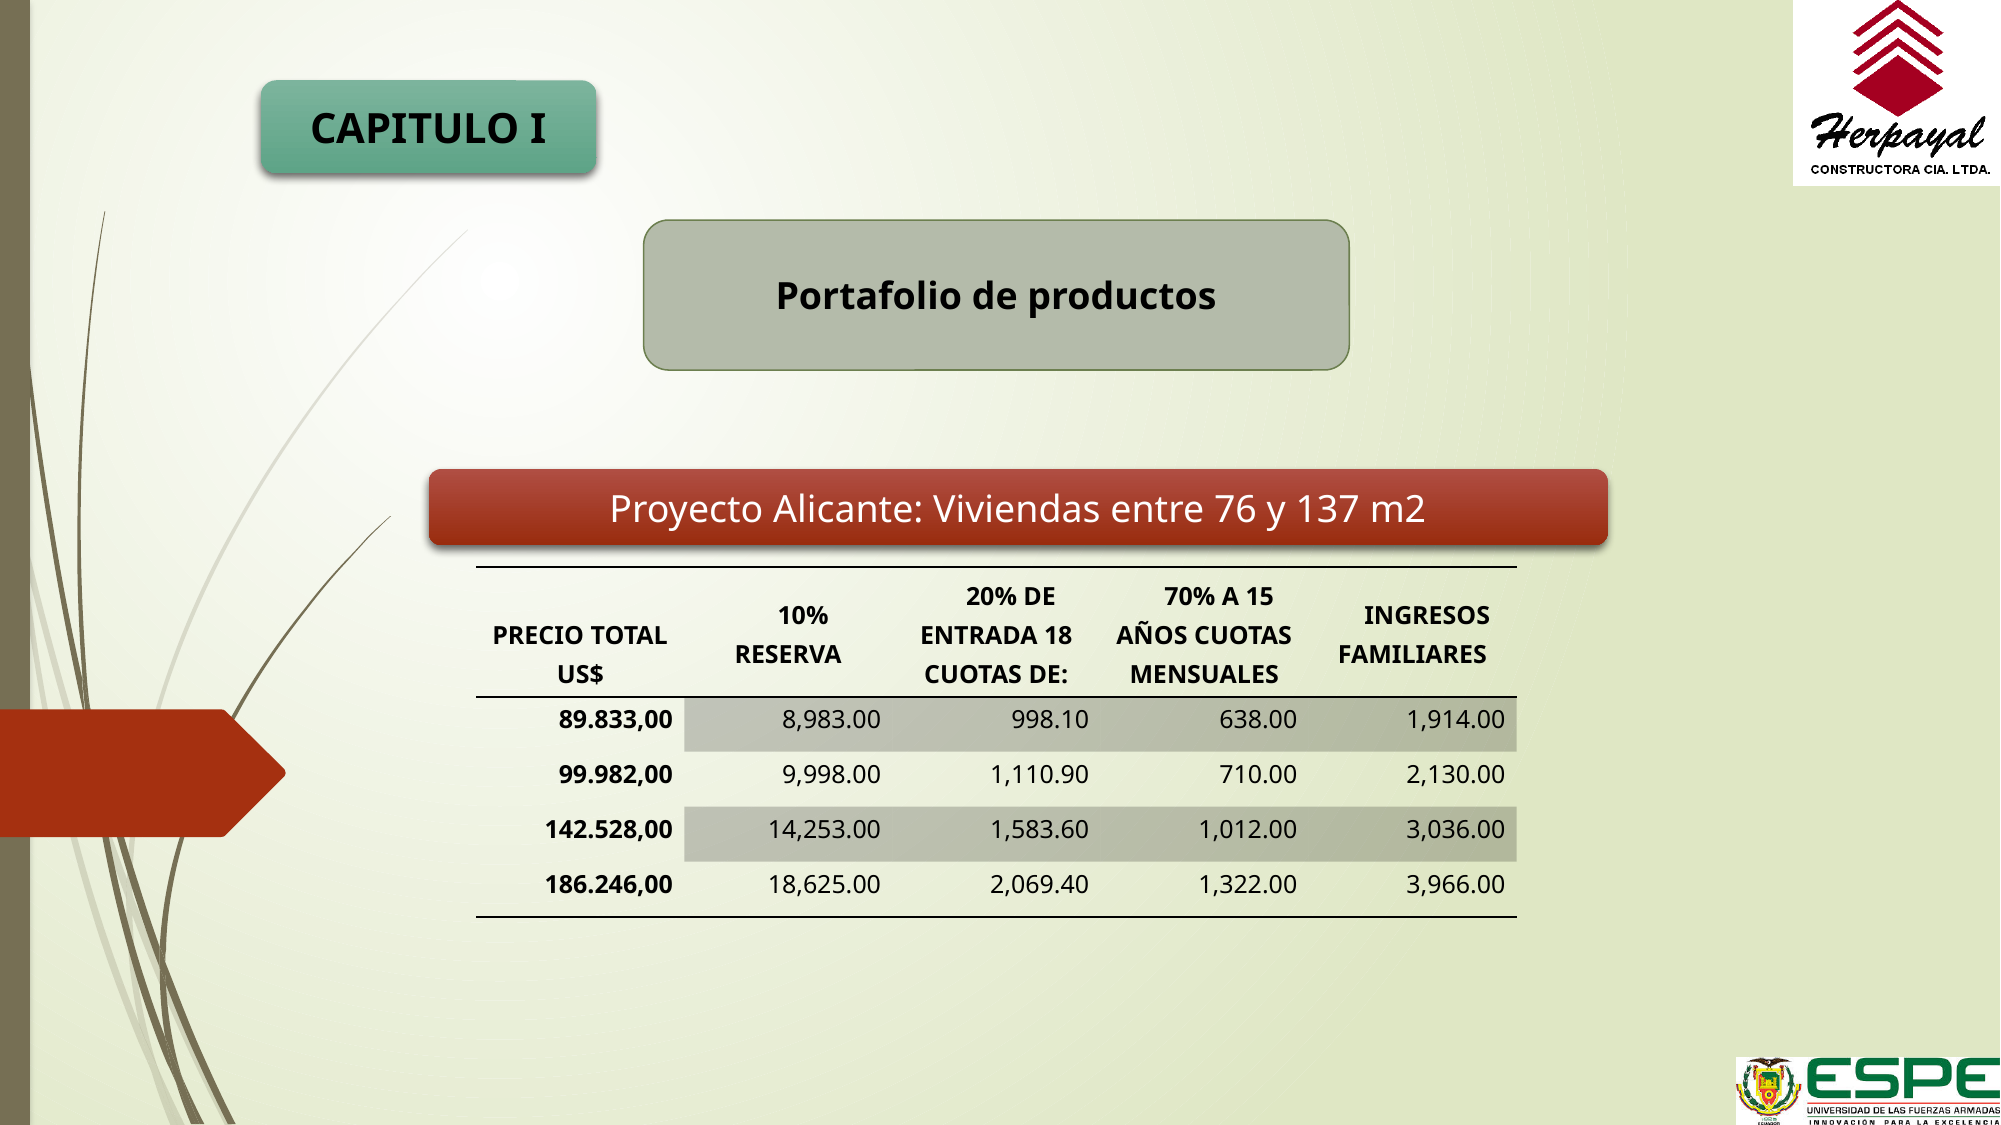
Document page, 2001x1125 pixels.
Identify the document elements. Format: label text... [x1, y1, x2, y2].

picture [1736, 1056, 2000, 1125]
table_cell 3,036.00 [1308, 807, 1517, 862]
table_cell 186.246,00 [476, 862, 684, 916]
table_header 70% A 15 AÑOS CUOTAS MENSUALES [1100, 568, 1308, 696]
table_cell 2,069.40 [892, 862, 1100, 916]
table_header 10% RESERVA [684, 568, 892, 696]
table_cell 710.00 [1100, 752, 1308, 807]
text_box Proyecto Alicante: Viviendas entre 76 y 137 m2 [428, 468, 1608, 546]
table_cell 9,998.00 [684, 752, 892, 807]
table_cell 1,583.60 [892, 807, 1100, 862]
table_cell 1,322.00 [1100, 862, 1308, 916]
table_cell 1,110.90 [892, 752, 1100, 807]
text_box CAPITULO I [260, 80, 597, 173]
table_cell 1,012.00 [1100, 807, 1308, 862]
text_box Portafolio de productos [642, 219, 1351, 371]
table_header INGRESOS FAMILIARES [1308, 568, 1517, 696]
table_cell 8,983.00 [684, 698, 892, 752]
table_cell 638.00 [1100, 698, 1308, 752]
table_cell 2,130.00 [1308, 752, 1517, 807]
table_cell 998.10 [892, 698, 1100, 752]
table_header 20% DE ENTRADA 18 CUOTAS DE: [892, 568, 1100, 696]
picture [1793, 0, 2000, 186]
table_cell 89.833,00 [476, 698, 684, 752]
table_header PRECIO TOTAL US$ [476, 568, 684, 696]
table_cell 3,966.00 [1308, 862, 1517, 916]
table_cell 1,914.00 [1308, 698, 1517, 752]
table_cell 99.982,00 [476, 752, 684, 807]
table_cell 18,625.00 [684, 862, 892, 916]
table_cell 14,253.00 [684, 807, 892, 862]
table_cell 142.528,00 [476, 807, 684, 862]
